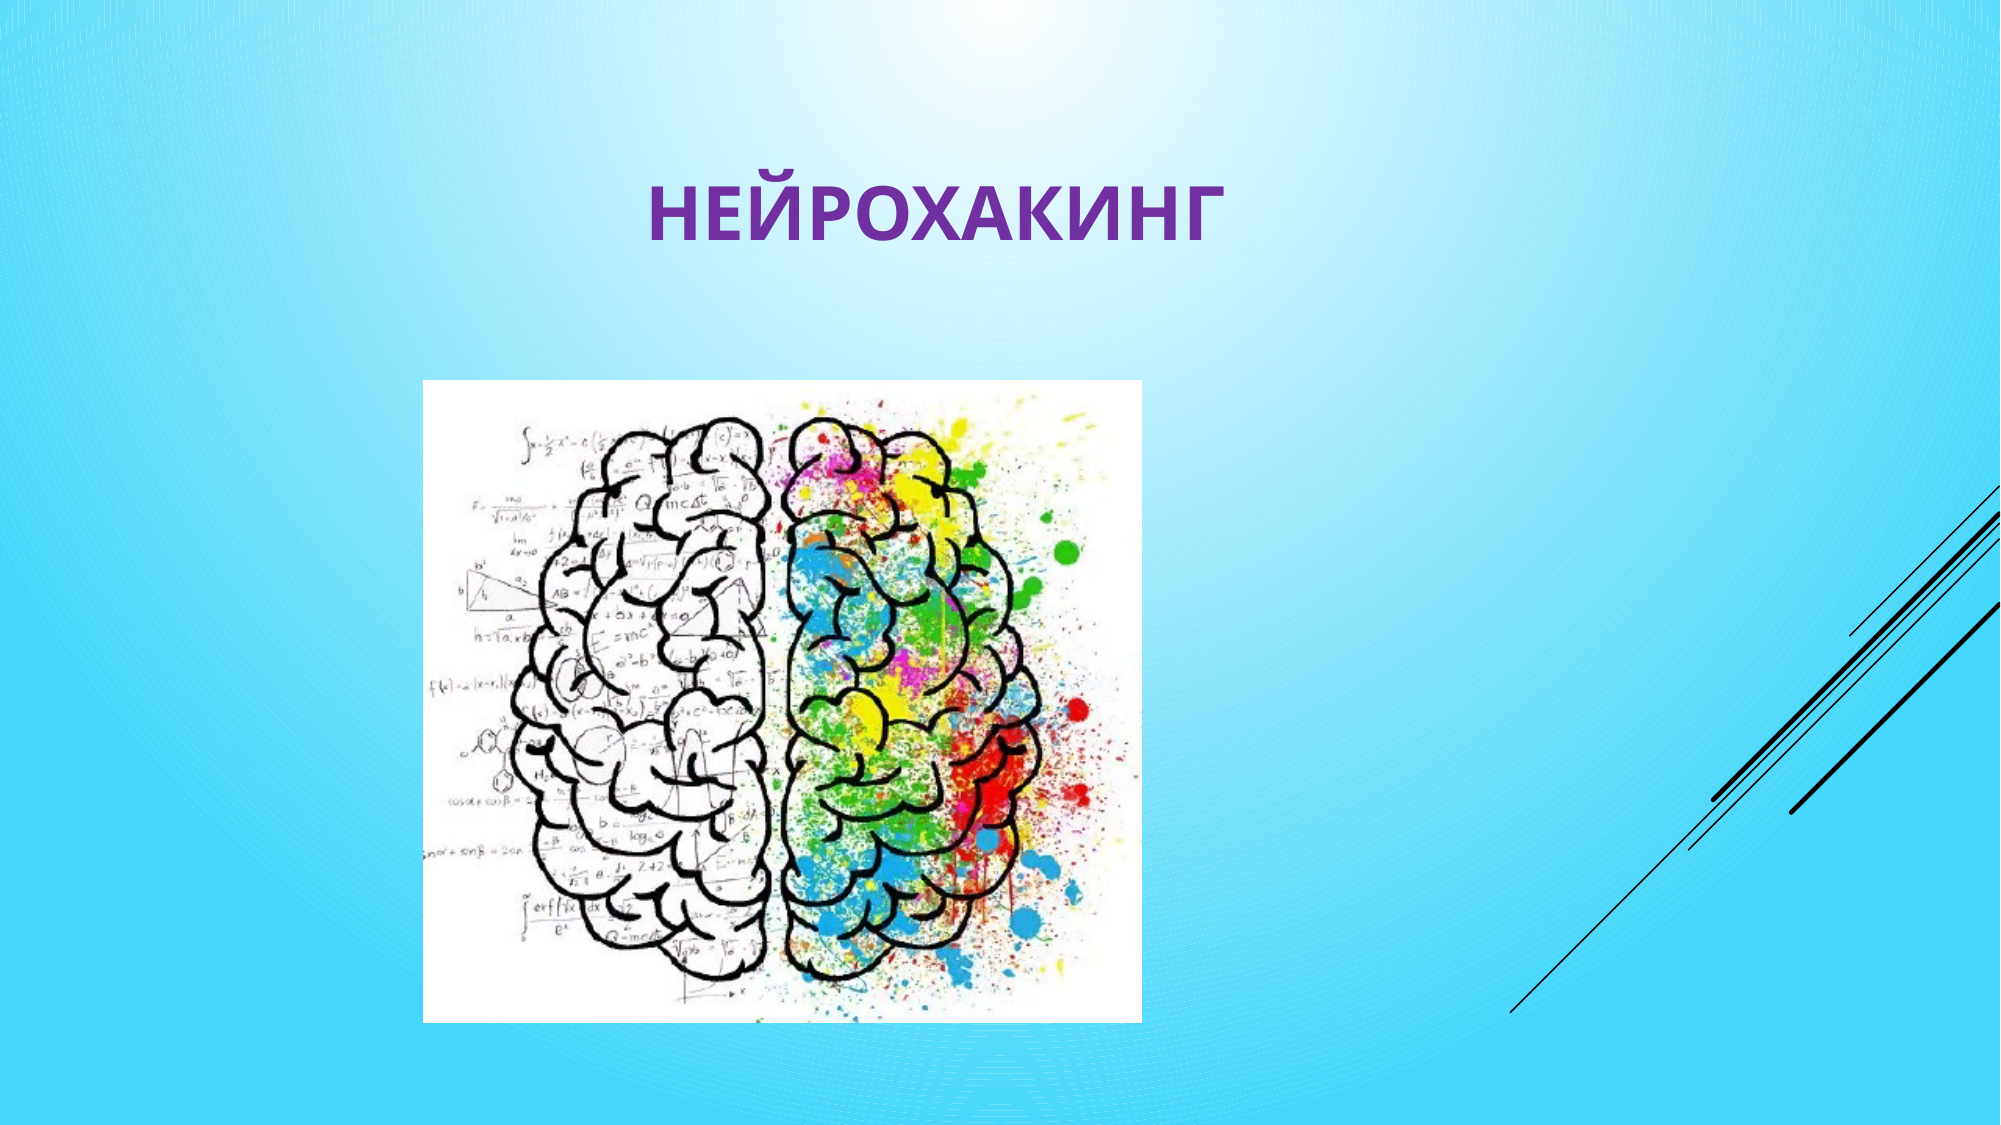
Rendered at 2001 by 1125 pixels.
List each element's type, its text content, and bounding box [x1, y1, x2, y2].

title Нейрохакинг [235, 86, 1636, 334]
picture [422, 379, 1143, 1023]
